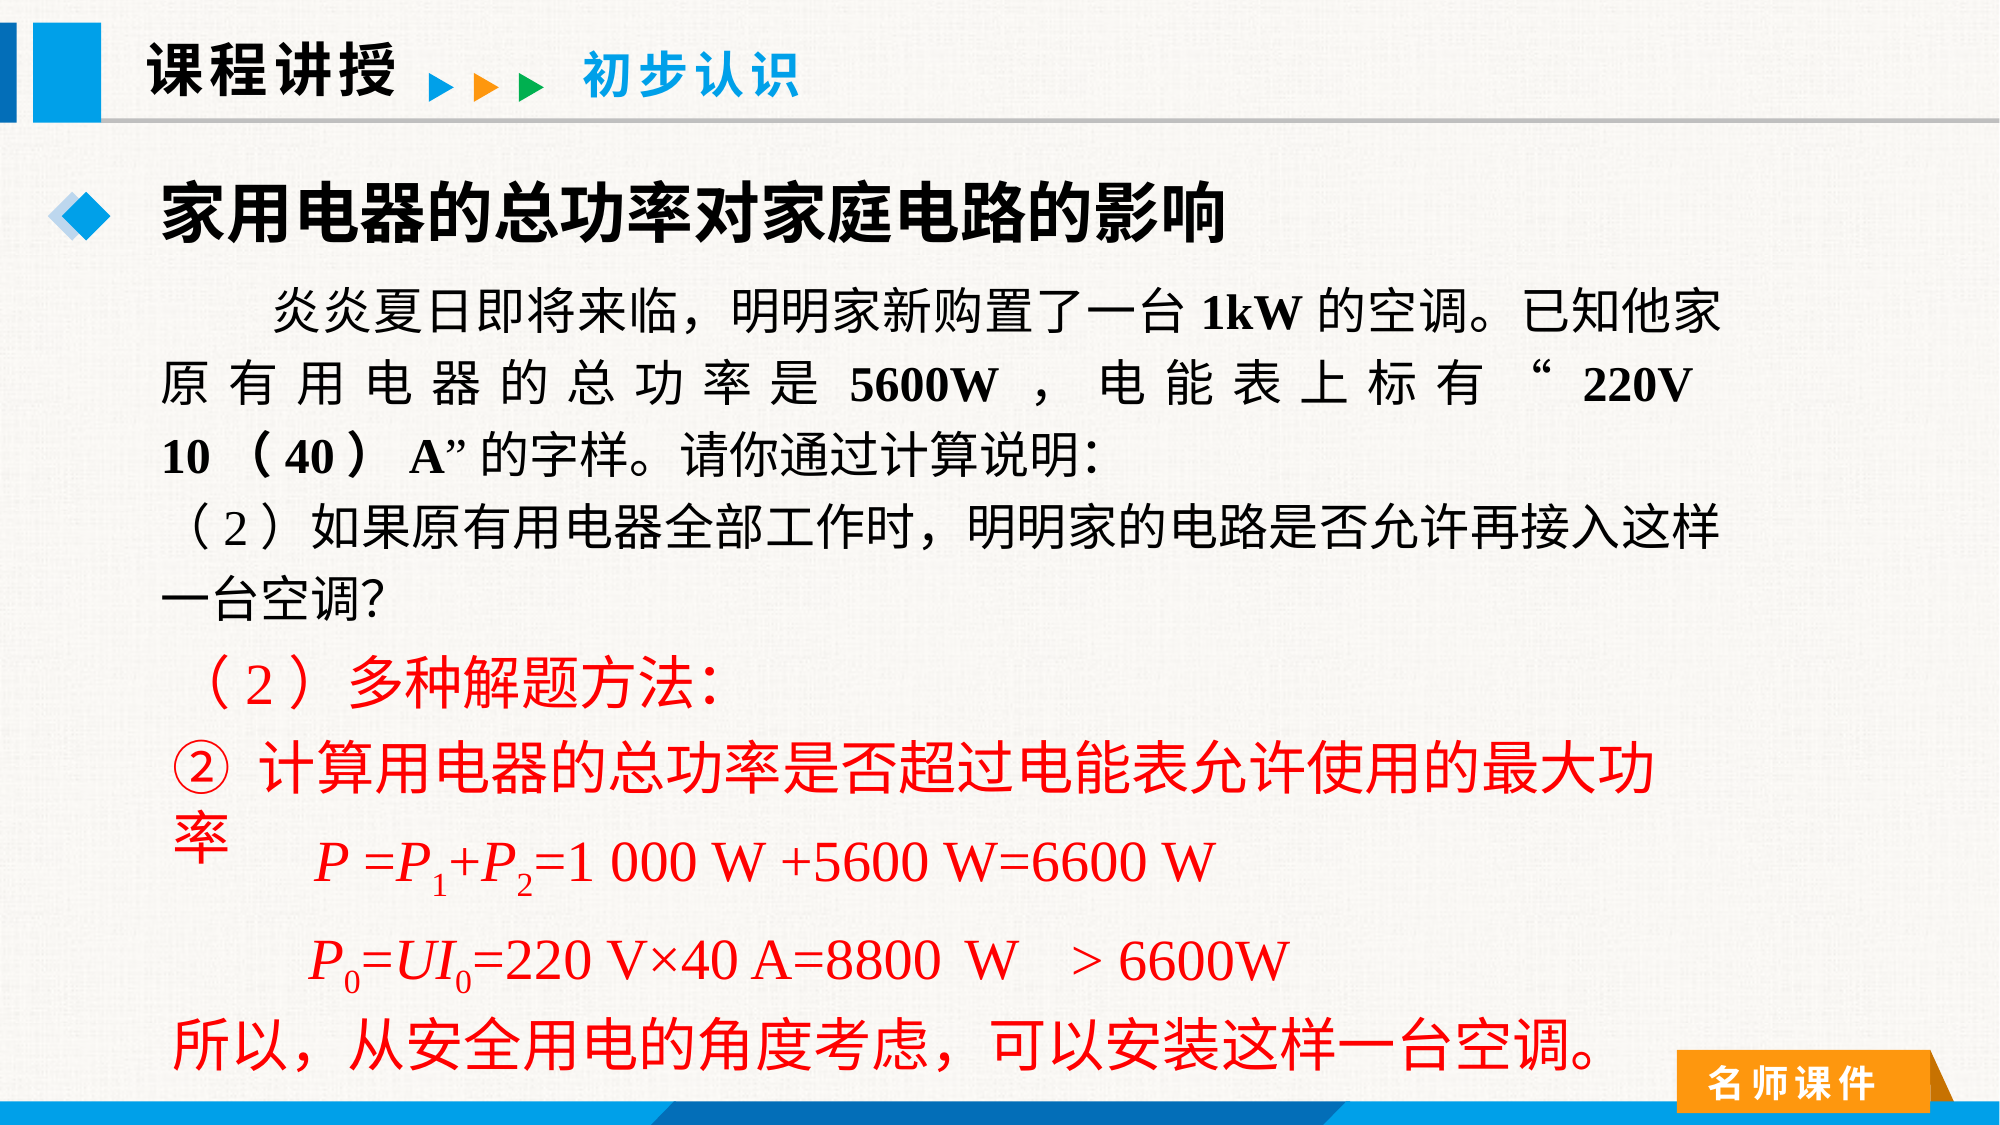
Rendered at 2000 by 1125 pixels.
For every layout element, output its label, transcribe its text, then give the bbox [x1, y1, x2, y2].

text_box 课程讲授 [130, 26, 412, 111]
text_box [54, 198, 104, 234]
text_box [428, 72, 544, 102]
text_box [157, 638, 1725, 1087]
text_box 家用电器的总功率对家庭电路的影响 [144, 163, 1258, 259]
text_box 初步认识 [567, 36, 816, 112]
text_box 炎炎夏日即将来临，明明家新购置了一台1kW的空调。已知他家原有用电器的总功率是5600W，电能表上标有“220V 10（40）A”的字样。请你通过计算说明： （2）如果原有用电器全部工作时，明明家的电路是否允许再接入这样一台空调？ [157, 265, 1723, 630]
